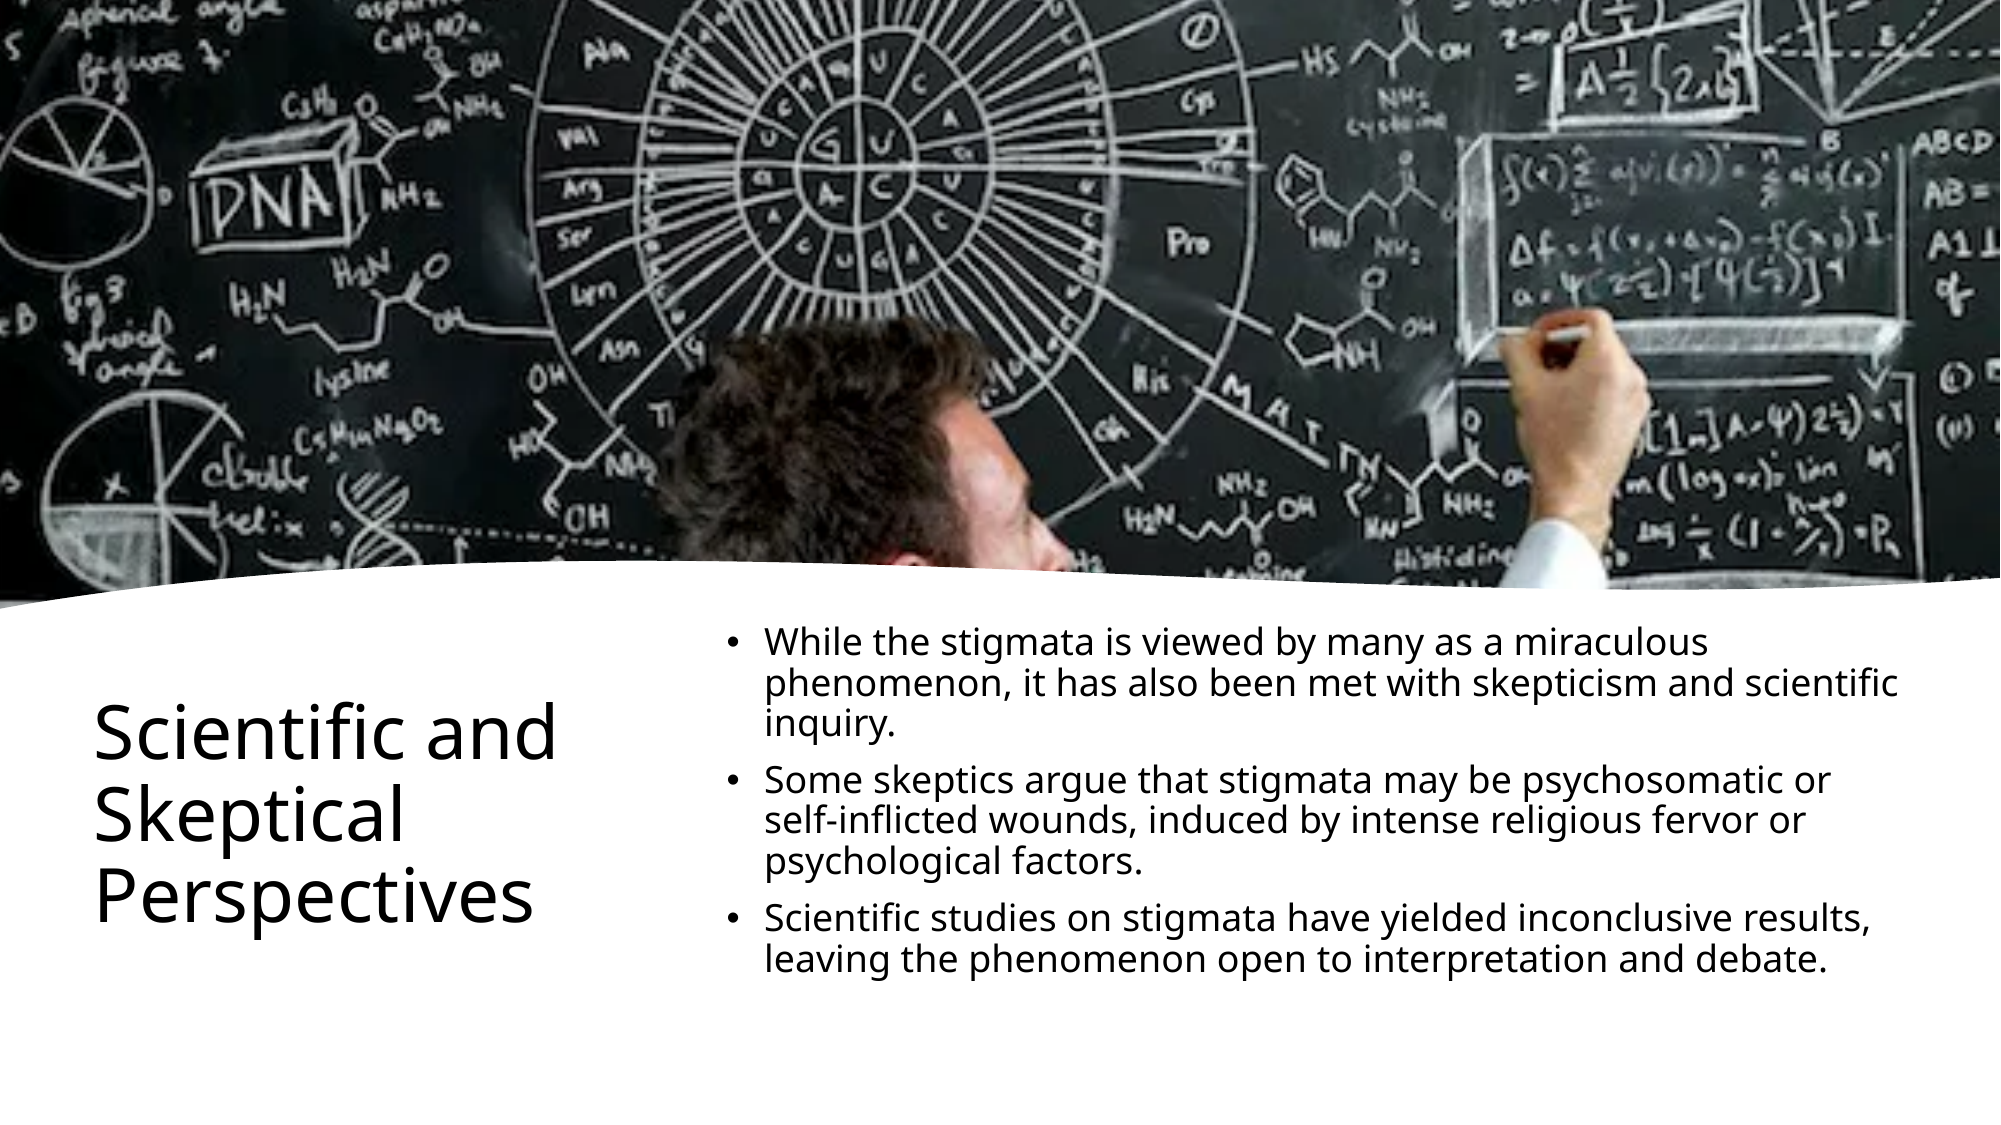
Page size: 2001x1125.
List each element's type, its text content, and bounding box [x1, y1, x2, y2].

list While the stigmata is viewed by many as a miraculous phenomenon, it has also been met with skepticism and scientific inquiry. Some skeptics argue that stigmata may be psychosomatic or self-inflicted wounds, induced by intense religious fervor or psychological factors. Scientific studies on stigmata have yielded inconclusive results, leaving the phenomenon open to interpretation and debate. [692, 615, 1921, 1018]
title Scientific and Skeptical Perspectives [78, 615, 619, 1018]
picture [0, 0, 2000, 610]
